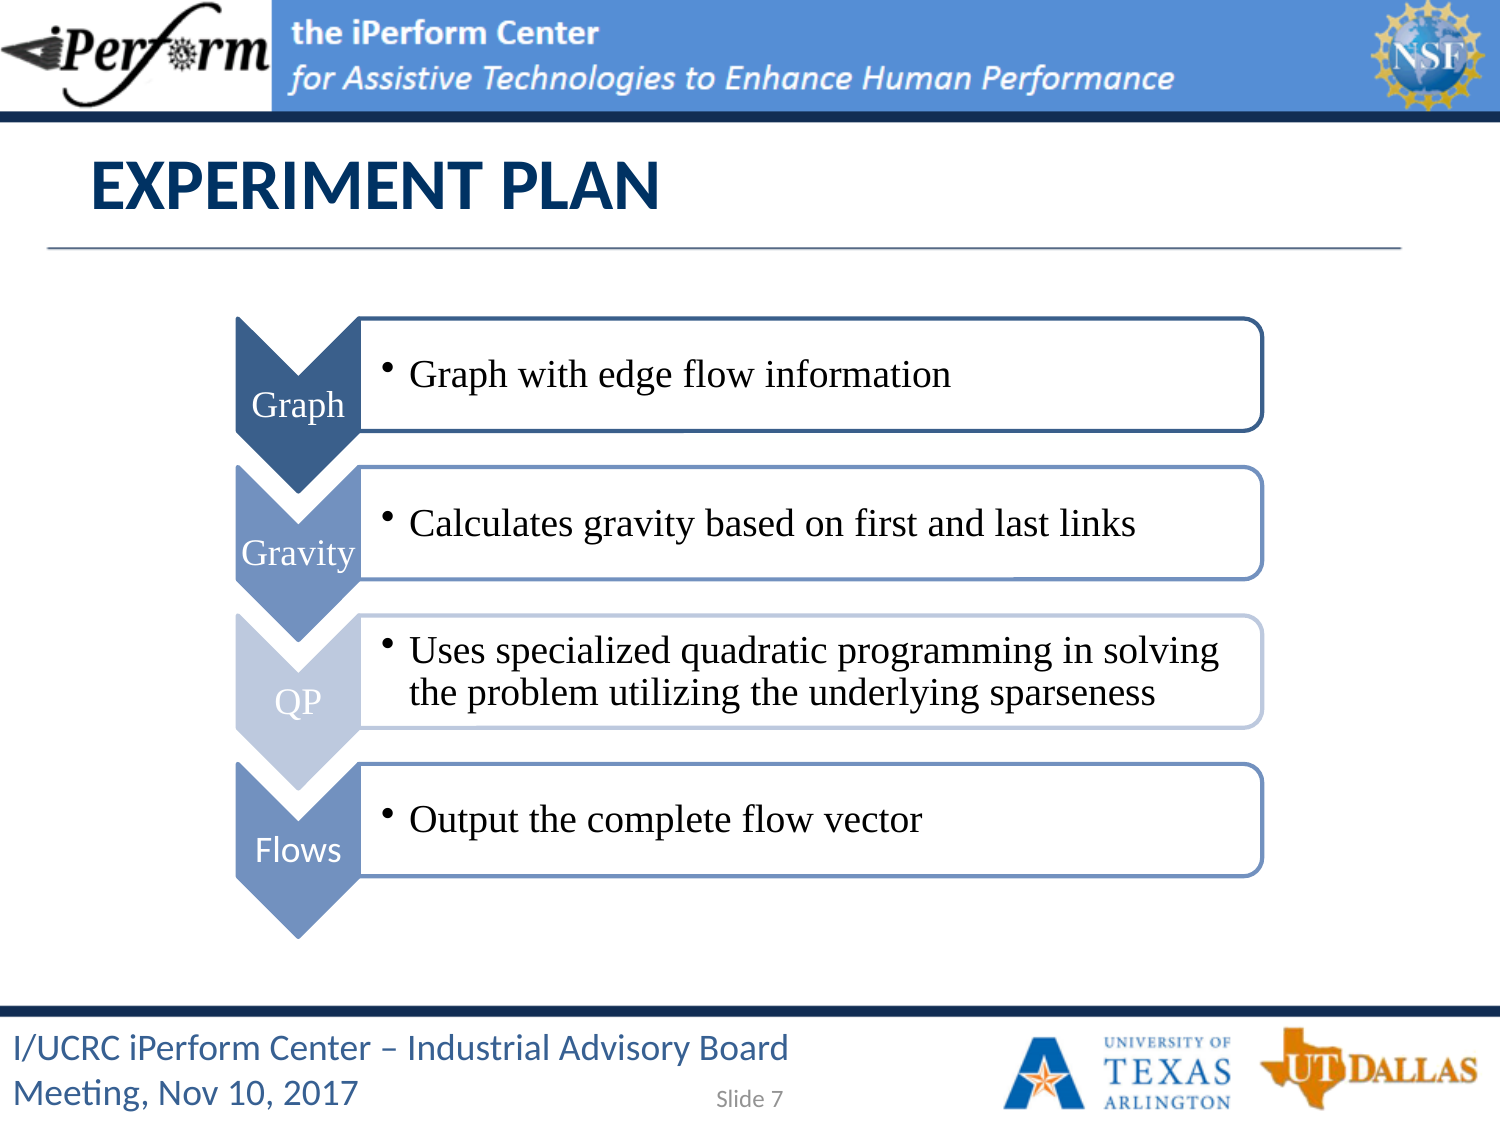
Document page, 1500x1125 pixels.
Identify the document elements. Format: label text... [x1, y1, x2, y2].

picture [0, 0, 1500, 1125]
slide_number Slide 7 [658, 1067, 842, 1125]
title EXPERIMENT PLAN [75, 102, 1425, 232]
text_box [237, 317, 1263, 938]
